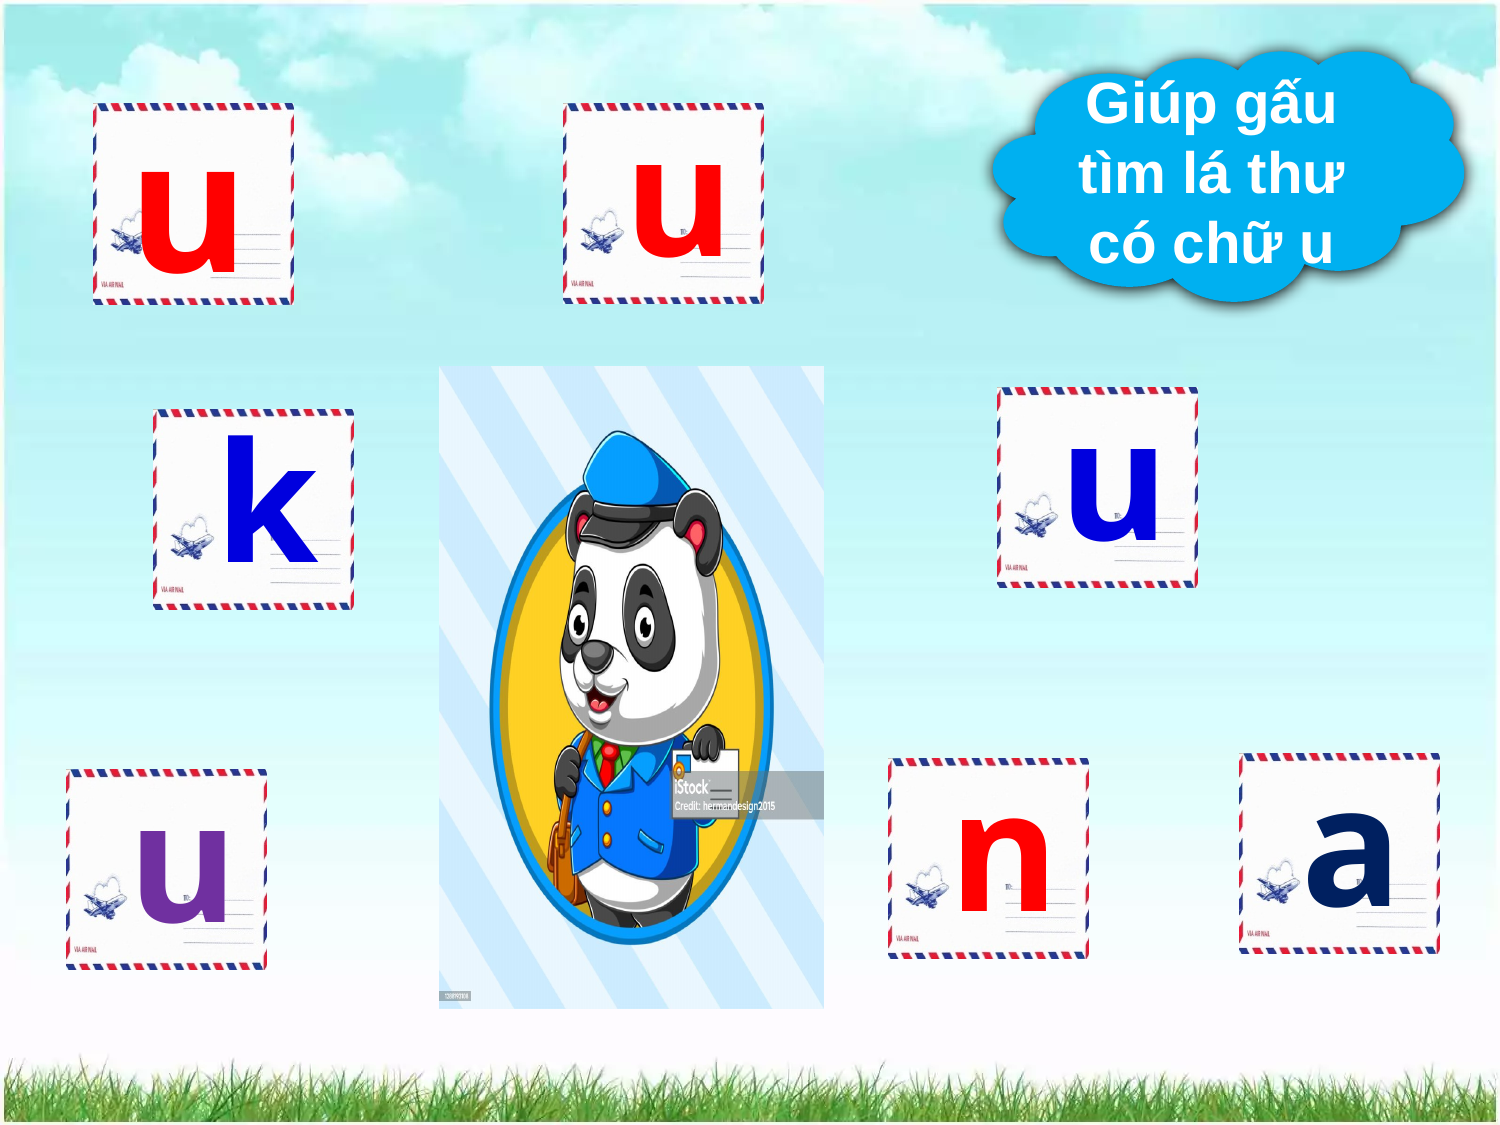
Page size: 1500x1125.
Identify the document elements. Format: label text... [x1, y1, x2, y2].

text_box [153, 387, 354, 610]
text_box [1239, 731, 1440, 954]
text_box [66, 747, 267, 970]
picture [0, 0, 1500, 1125]
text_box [887, 736, 1089, 959]
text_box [997, 366, 1198, 588]
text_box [563, 82, 764, 305]
text_box Giúp gấu tìm lá thư có chữ u [990, 49, 1467, 304]
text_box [93, 81, 295, 320]
